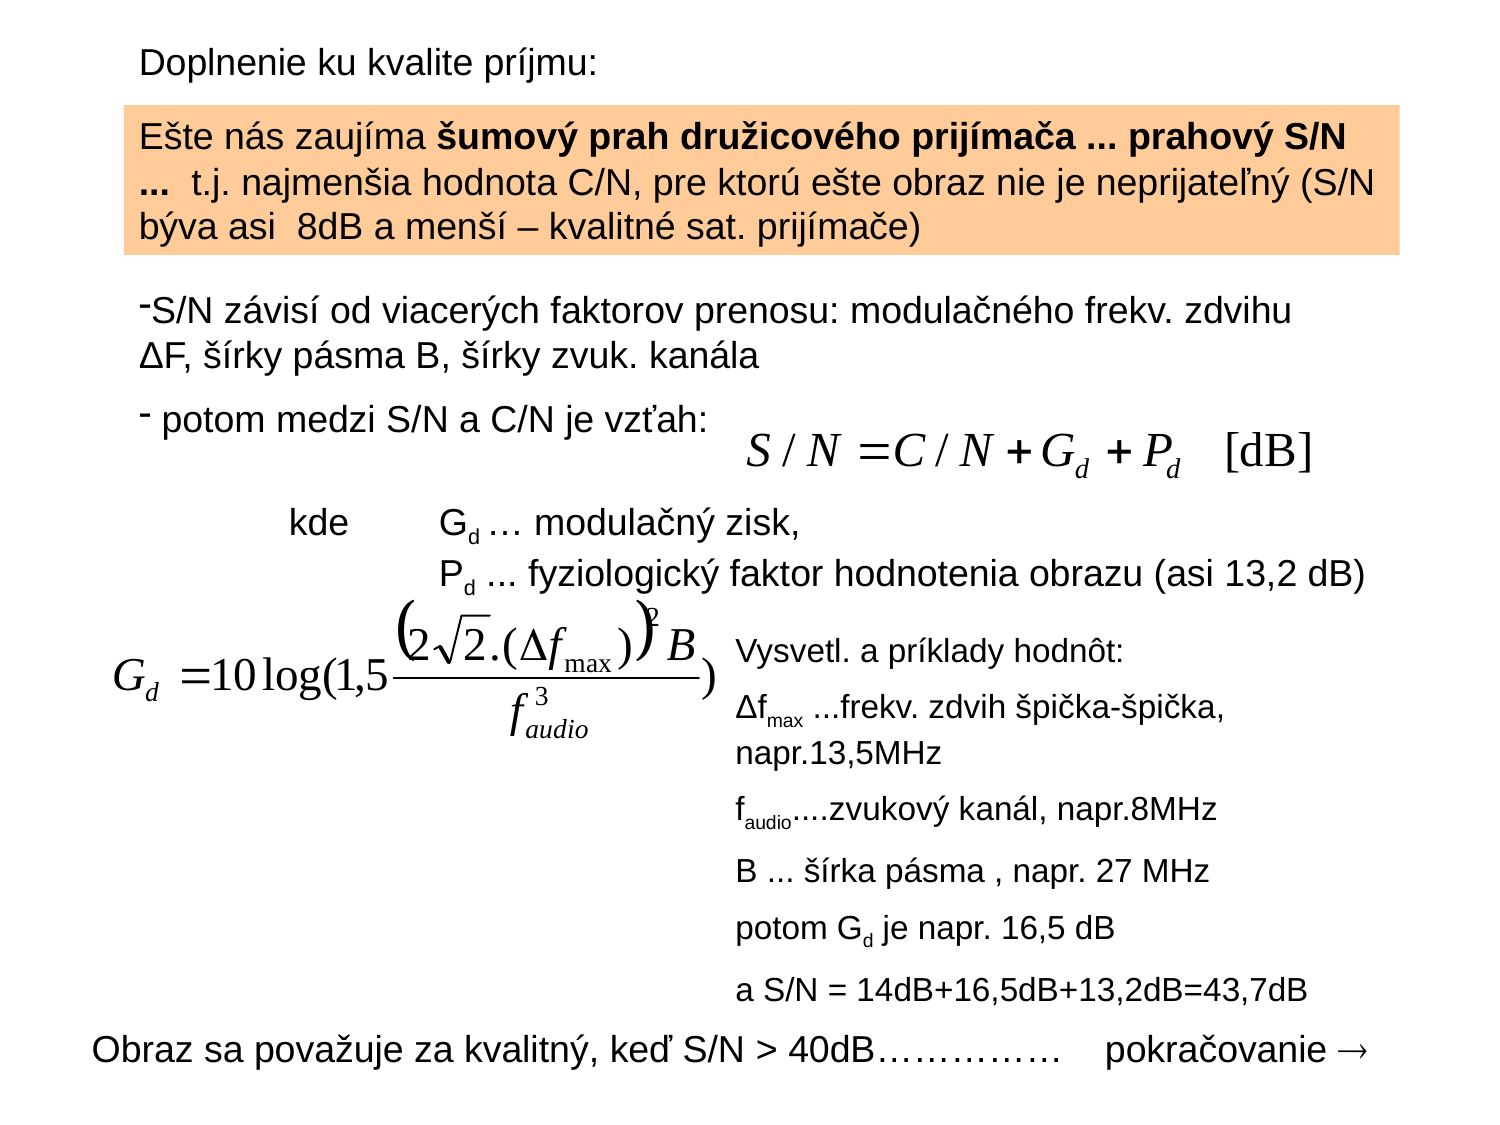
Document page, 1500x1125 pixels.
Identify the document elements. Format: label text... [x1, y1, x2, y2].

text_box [738, 412, 1322, 491]
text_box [105, 595, 724, 750]
text_box Ešte nás zaujíma šumový prah družicového prijímača ... prahový S/N ... t.j. najmenšia hodnota C/N, pre ktorú ešte obraz nie je neprijateľný (S/N býva asi 8dB a menší – kvalitné sat. prijímače) [123, 105, 1400, 255]
text_box Doplnenie ku kvalite príjmu: [123, 30, 1400, 91]
text_box S/N závisí od viacerých faktorov prenosu: modulačného frekv. zdvihu ΔF, šírky pásma B, šírky zvuk. kanála potom medzi S/N a C/N je vzťah: [123, 278, 1341, 448]
text_box Obraz sa považuje za kvalitný, keď S/N > 40dB…………… pokračovanie  [76, 1017, 1400, 1078]
text_box kde Gd … modulačný zisk, Pd ... fyziologický faktor hodnotenia obrazu (asi 13,2 dB) [274, 490, 1400, 608]
text_box Vysvetl. a príklady hodnôt: Δfmax ...frekv. zdvih špička-špička, napr.13,5MHz faudio....zvukový kanál, napr.8MHz B ... šírka pásma , napr. 27 MHz potom Gd je napr. 16,5 dB a S/N = 14dB+16,5dB+13,2dB=43,7dB [720, 621, 1400, 1016]
